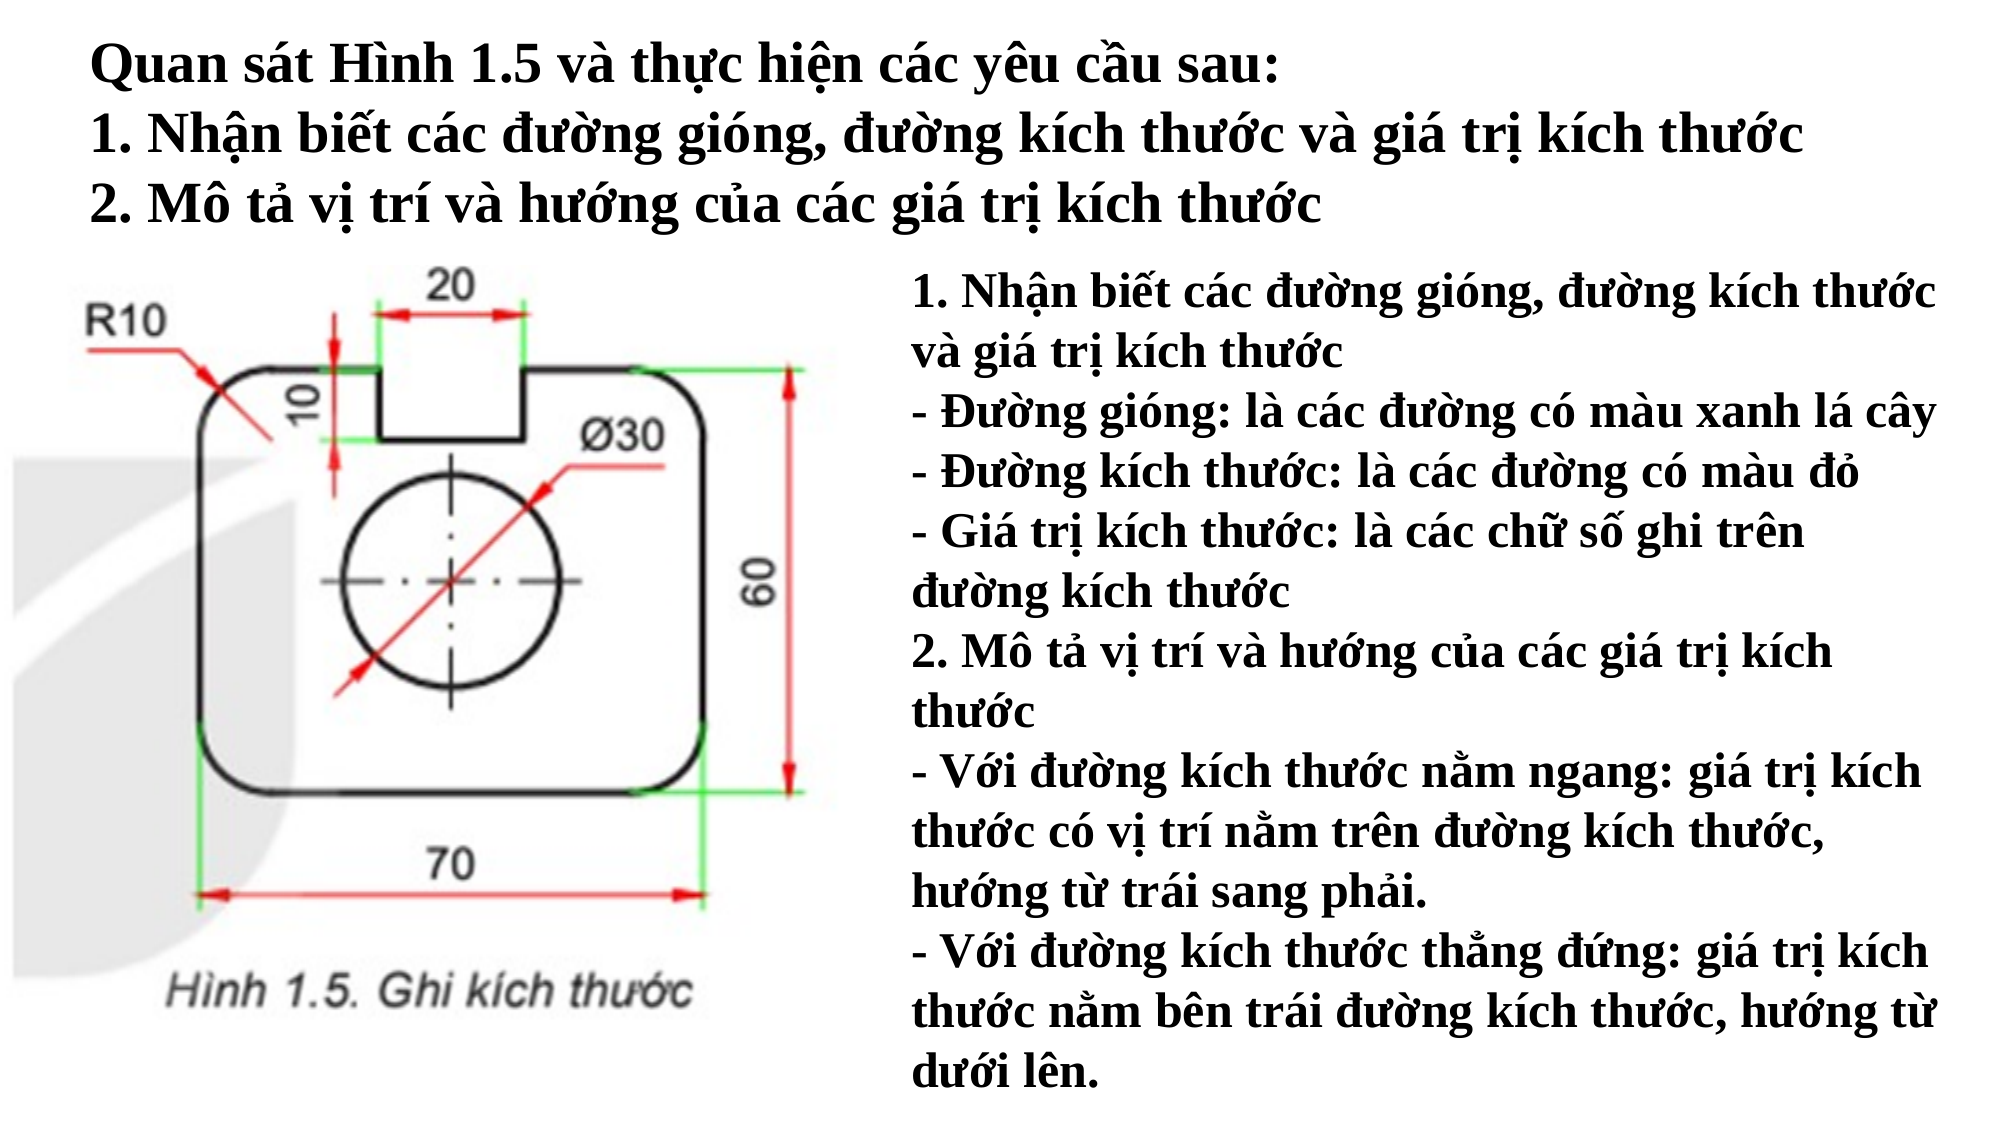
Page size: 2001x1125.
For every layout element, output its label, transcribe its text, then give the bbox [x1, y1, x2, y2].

text_box Quan sát Hình 1.5 và thực hiện các yêu cầu sau: 1. Nhận biết các đường gióng, đường kích thước và giá trị kích thước 2. Mô tả vị trí và hướng của các giá trị kích thước [74, 17, 2000, 242]
picture [0, 265, 876, 1069]
text_box 1. Nhận biết các đường gióng, đường kích thước và giá trị kích thước - Đường gióng: là các đường có màu xanh lá cây - Đường kích thước: là các đường có màu đỏ - Giá trị kích thước: là các chữ số ghi trên đường kích thước 2. Mô tả vị trí và hướng của các giá trị kích thước - Với đường kích thước nằm ngang: giá trị kích thước có vị trí nằm trên đường kích thước, hướng từ trái sang phải. - Với đường kích thước thẳng đứng: giá trị kích thước nằm bên trái đường kích thước, hướng từ dưới lên. [896, 249, 1960, 1105]
